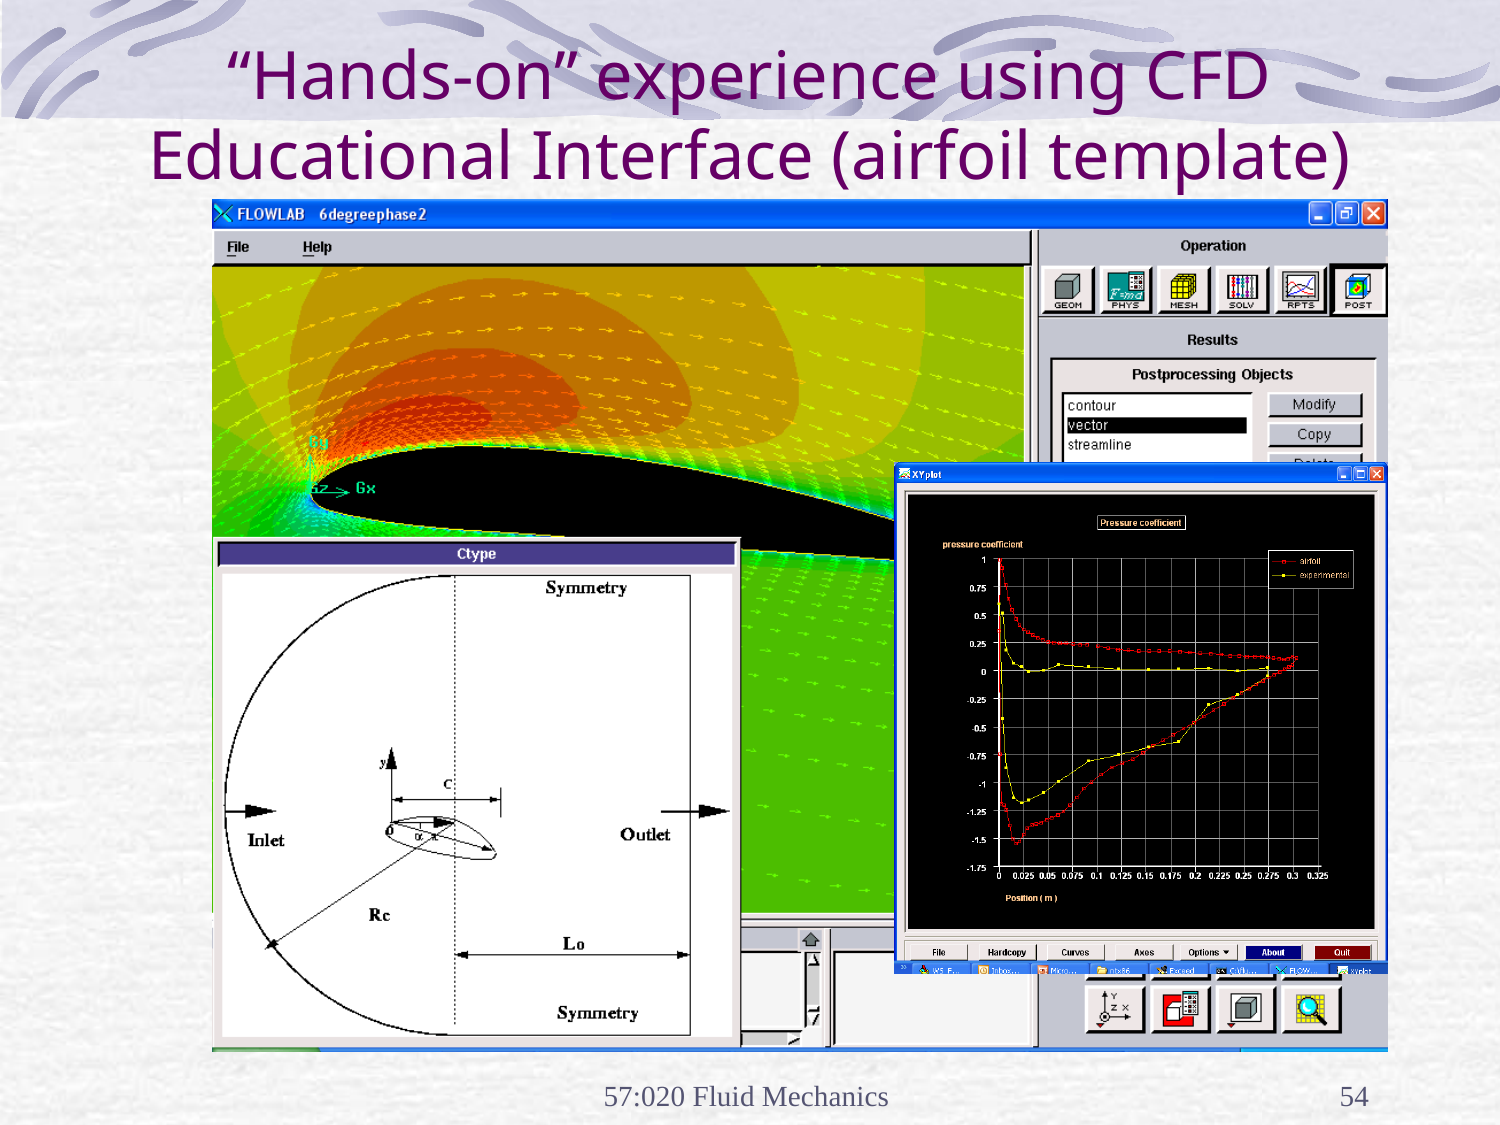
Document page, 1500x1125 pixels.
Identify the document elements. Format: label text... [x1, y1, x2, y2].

slide_number 54 [1071, 1060, 1385, 1120]
footer 57:020 Fluid Mechanics [508, 1061, 985, 1120]
title “Hands-on” experience using CFD Educational Interface (airfoil template) [112, 73, 1388, 200]
picture [0, 0, 1500, 1125]
